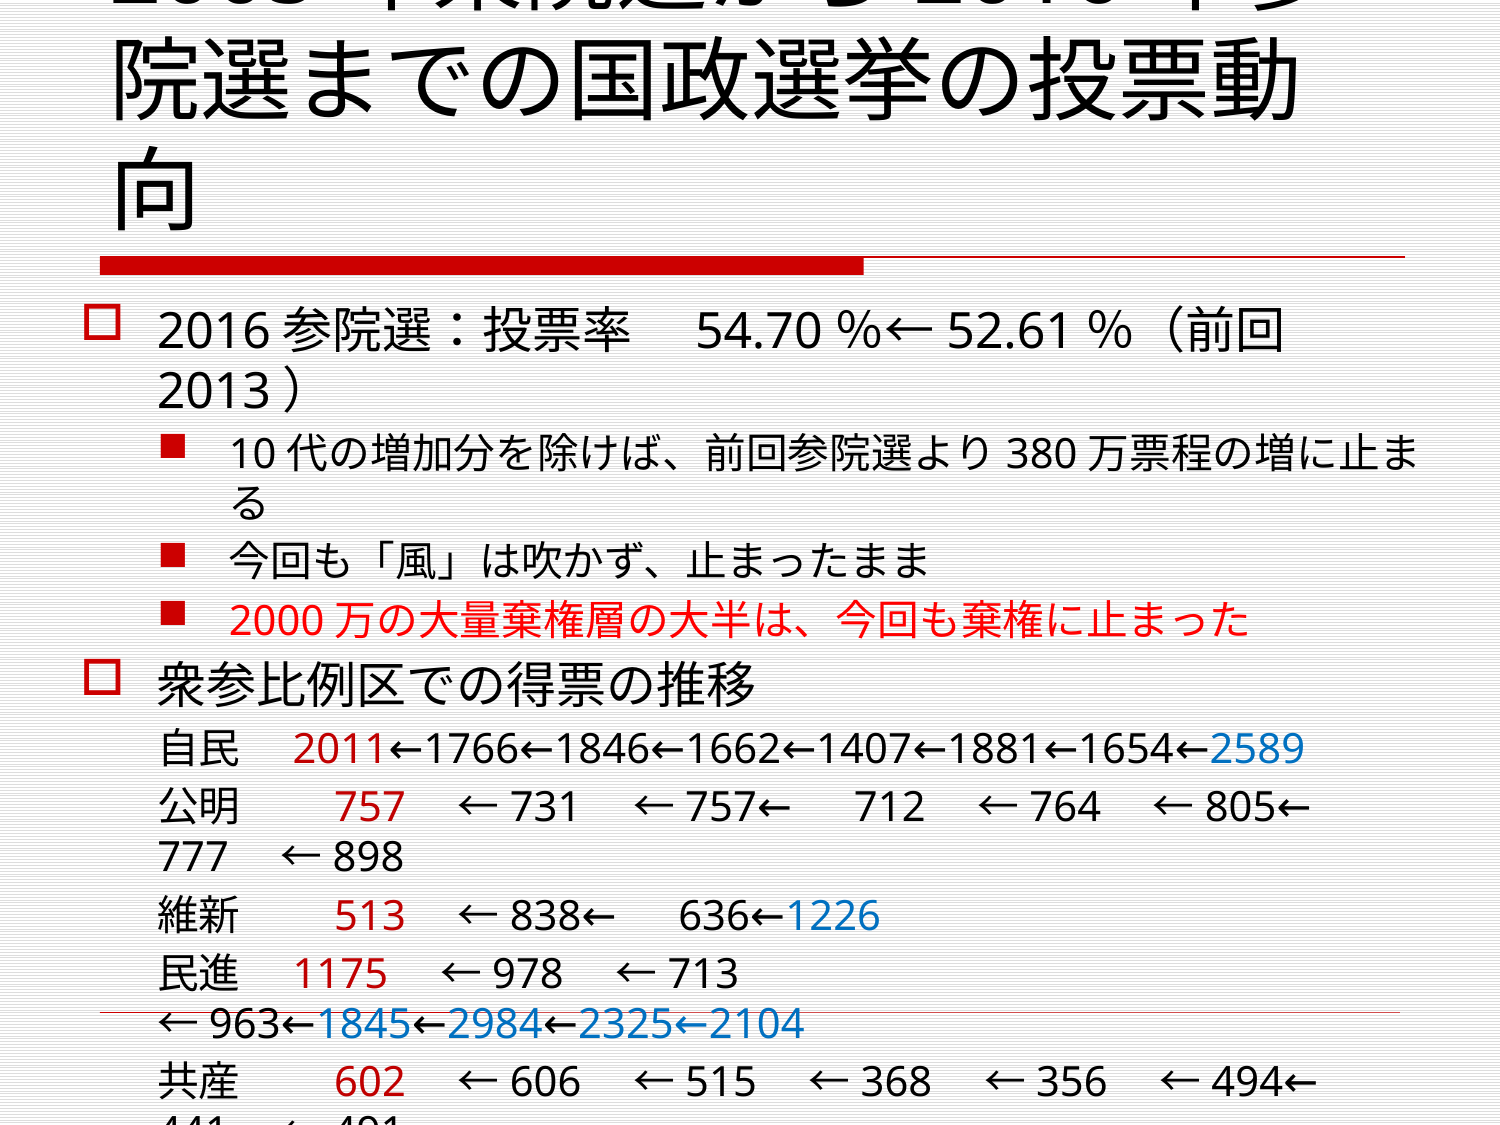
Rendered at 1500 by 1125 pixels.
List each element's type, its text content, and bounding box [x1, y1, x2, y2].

list 2016参院選：投票率 54.70％←52.61％（前回2013） 10代の増加分を除けば、前回参院選より380万票程の増に止まる 今回も「風」は吹かず、止まったまま 2000万の大量棄権層の大半は、今回も棄権に止まった 衆参比例区での得票の推移 自民 2011←1766←1846←1662←1407←1881←1654←2589 公明 757 ←731 ←757← 712 ←764 ←805← 777 ←898 維新 513 ←838← 636←1226 民進 1175 ←978 ←713 ←963←1845←2984←2325←2104 共産 602 ←606 ←515 ←368 ←356 ←494← 441 ←491 自民の増加分は旧次世代・旧維新からの出戻り？ [64, 290, 1448, 1000]
title 2005年衆院選から2016年参院選までの国政選挙の投票動向 [93, 49, 1407, 250]
